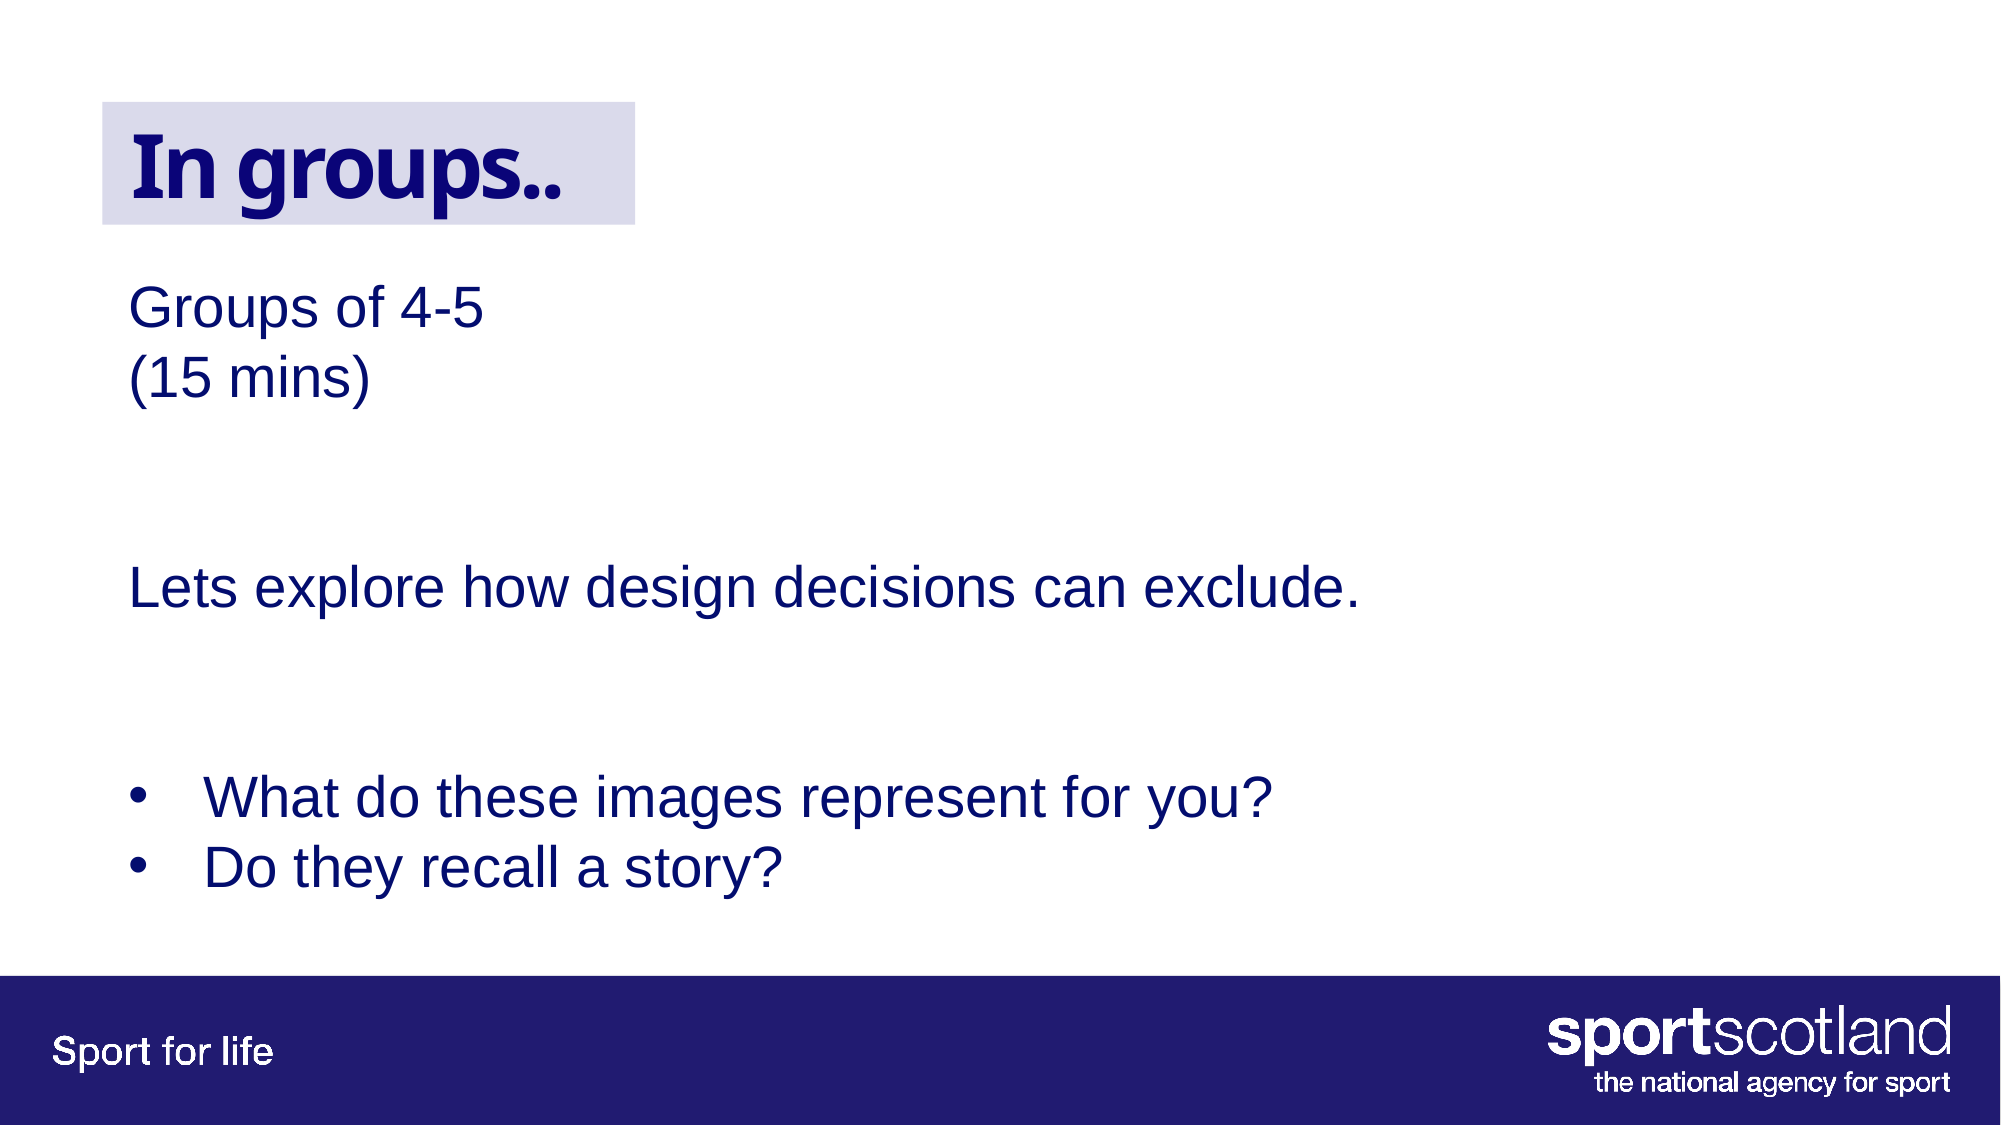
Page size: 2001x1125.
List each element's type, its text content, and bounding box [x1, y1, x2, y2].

title In groups.. [102, 101, 636, 225]
picture [53, 1029, 285, 1077]
text_box Groups of 4-5 (15 mins) Lets explore how design decisions can exclude. What do these images represent for you? Do they recall a story? [113, 261, 1779, 907]
picture [1548, 1005, 1950, 1097]
